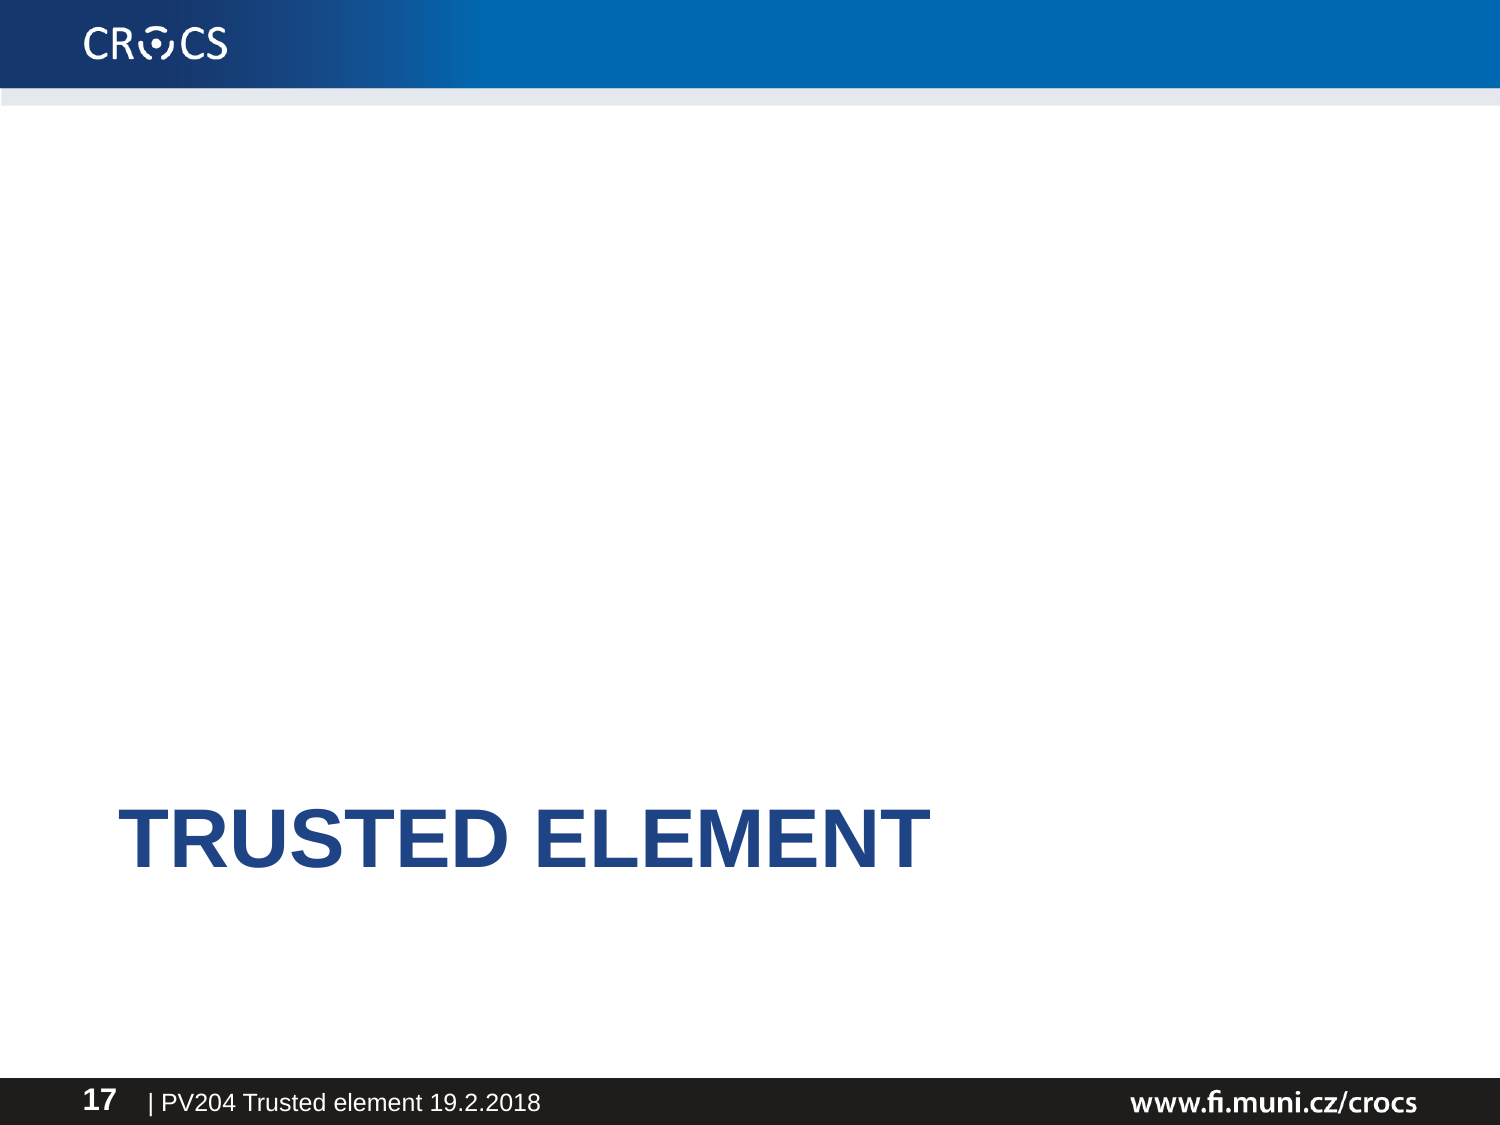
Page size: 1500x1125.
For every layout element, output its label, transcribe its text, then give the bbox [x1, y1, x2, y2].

slide_number 17 [82, 1078, 148, 1125]
footer | PV204 Trusted element 19.2.2018 [148, 1078, 809, 1125]
title Trusted element [118, 722, 1394, 947]
picture [0, 0, 1500, 1125]
